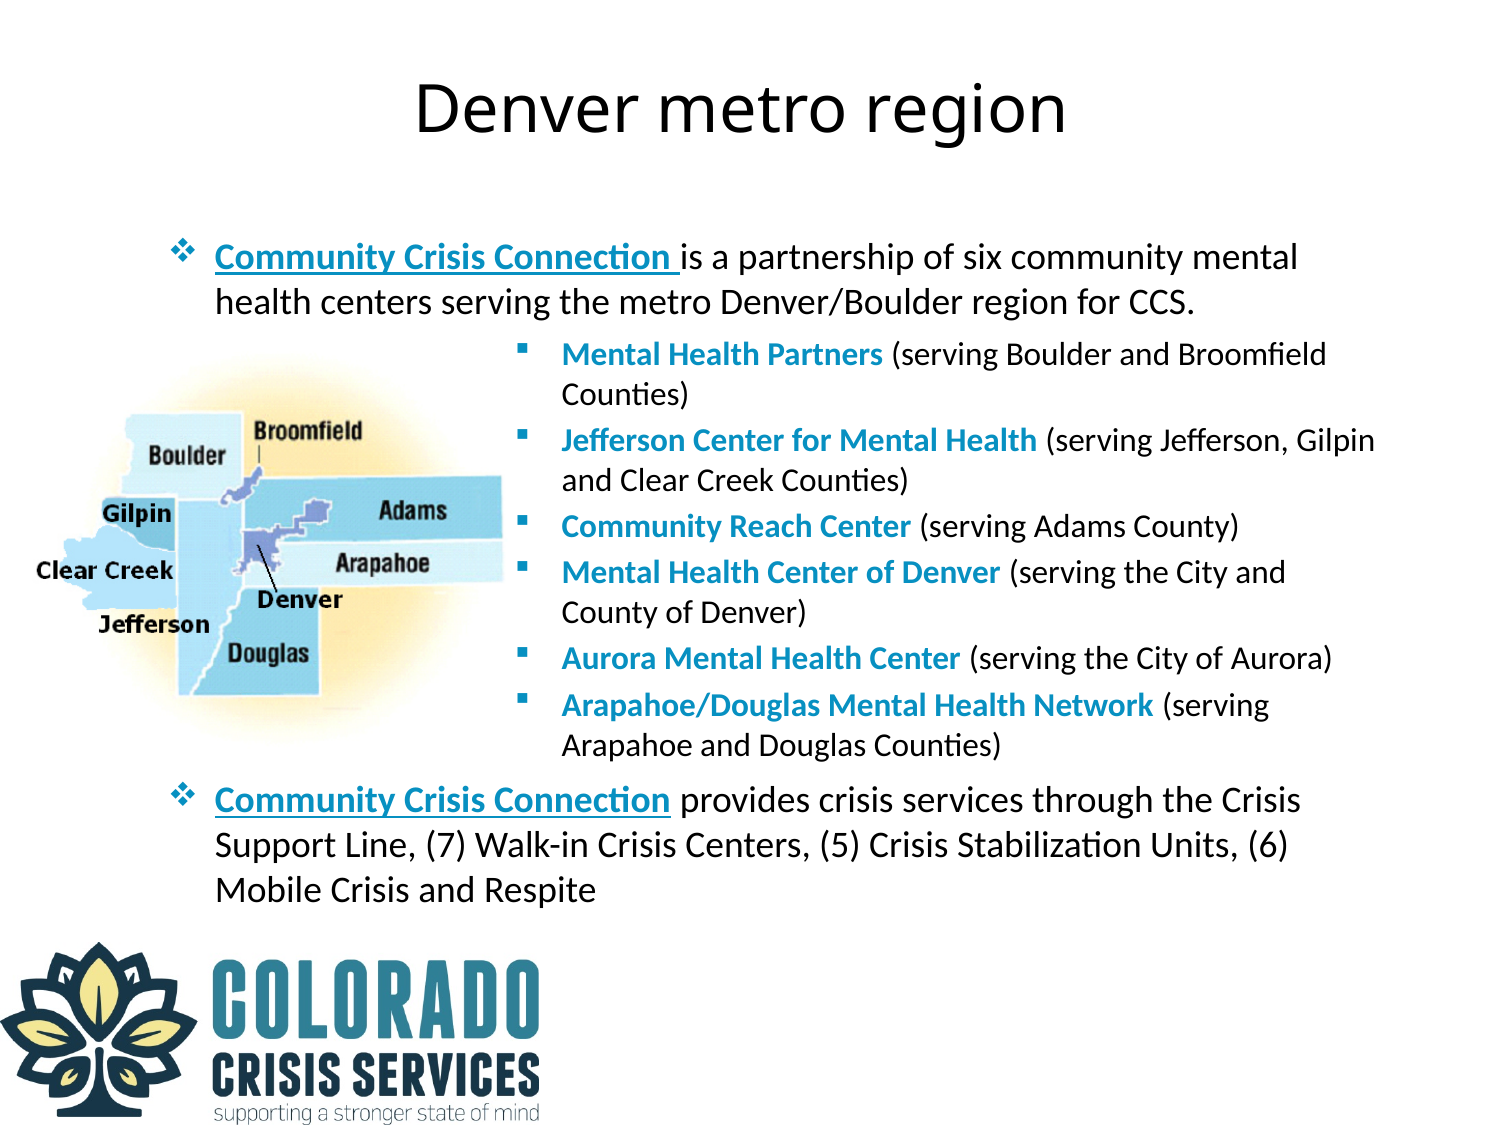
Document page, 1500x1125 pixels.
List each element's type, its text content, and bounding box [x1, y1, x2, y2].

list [0, 941, 539, 1125]
text_box Community Crisis Connection provides crisis services through the Crisis Support Line, (7) Walk-in Crisis Centers, (5) Crisis Stabilization Units, (6) Mobile Crisis and Respite [153, 768, 1347, 918]
picture [26, 350, 513, 750]
title Denver metro region [75, 47, 1425, 166]
text_box Community Crisis Connection is a partnership of six community mental health centers serving the metro Denver/Boulder region for CCS. [153, 224, 1347, 330]
text_box Mental Health Partners (serving Boulder and Broomfield Counties) Jefferson Center for Mental Health (serving Jefferson, Gilpin and Clear Creek Counties) Community Reach Center (serving Adams County) Mental Health Center of Denver (serving the City and County of Denver) Aurora Mental Health Center (serving the City of Aurora) Arapahoe/Douglas Mental Health Network (serving Arapahoe and Douglas Counties) [424, 324, 1400, 771]
